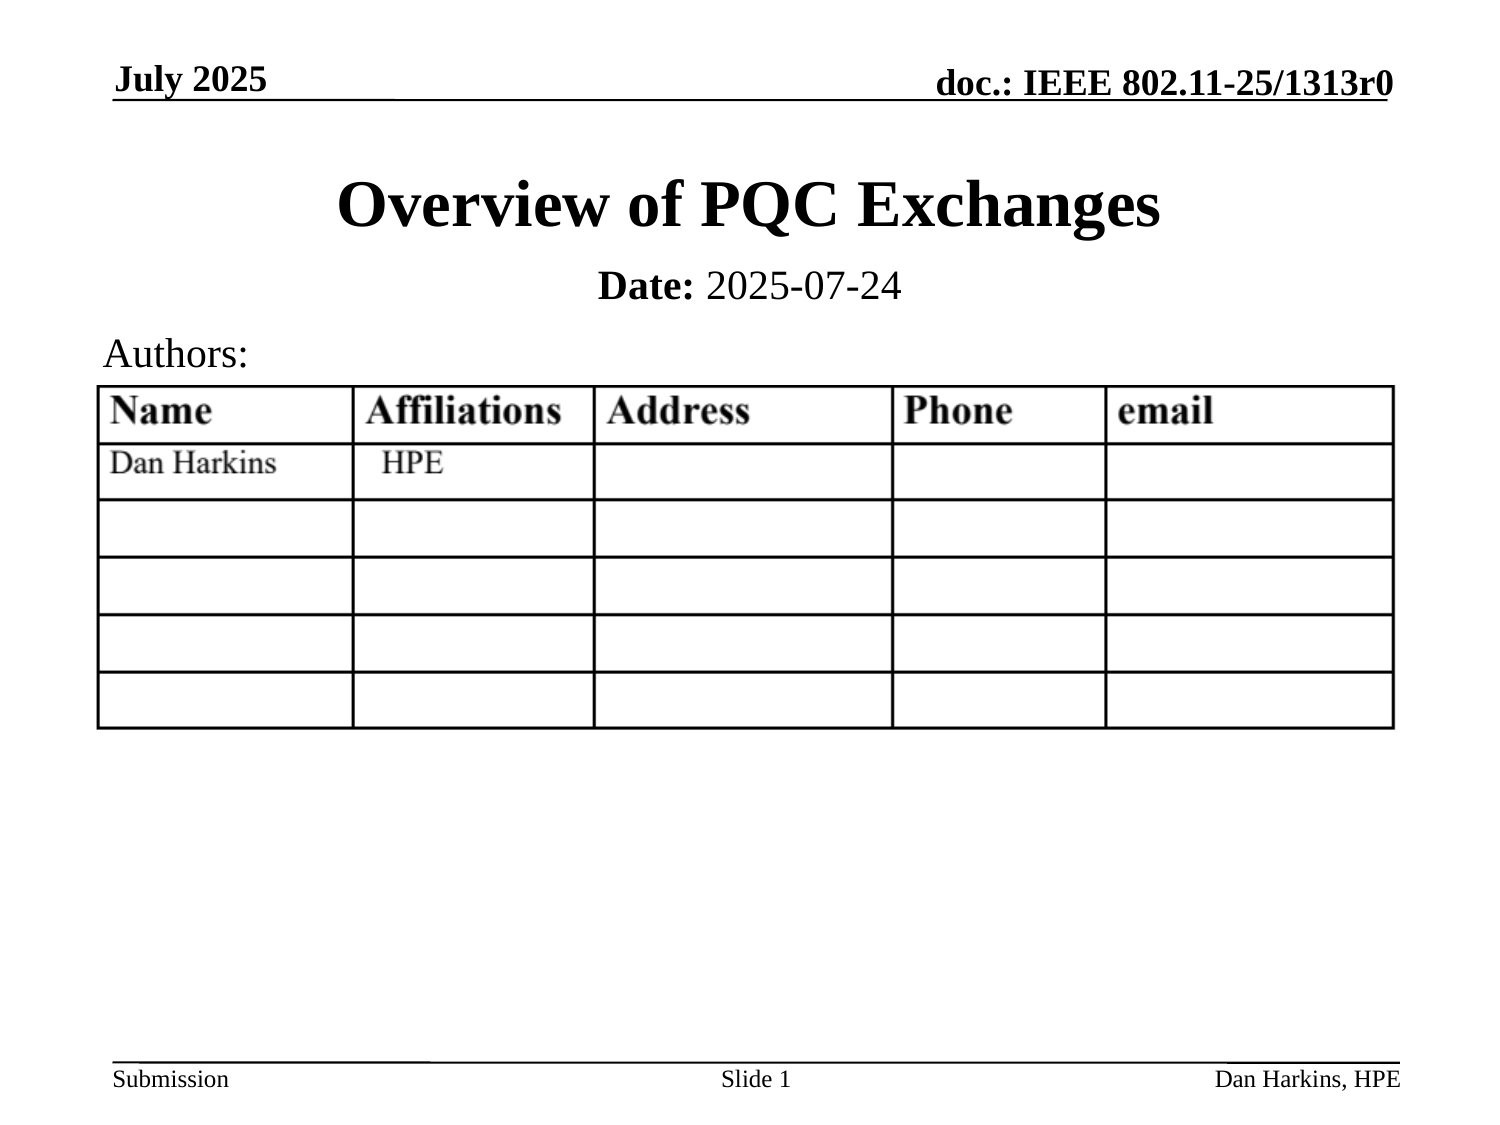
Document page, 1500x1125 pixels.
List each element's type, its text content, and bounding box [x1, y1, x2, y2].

slide_number Slide 1 [712, 1061, 800, 1123]
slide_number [114, 54, 493, 100]
list Date: 2025-07-24 [112, 249, 1388, 316]
footer Dan Harkins, HPE [902, 1061, 1402, 1093]
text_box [83, 385, 1422, 773]
text_box Authors: [87, 318, 325, 381]
title Overview of PQC Exchanges [112, 112, 1388, 249]
